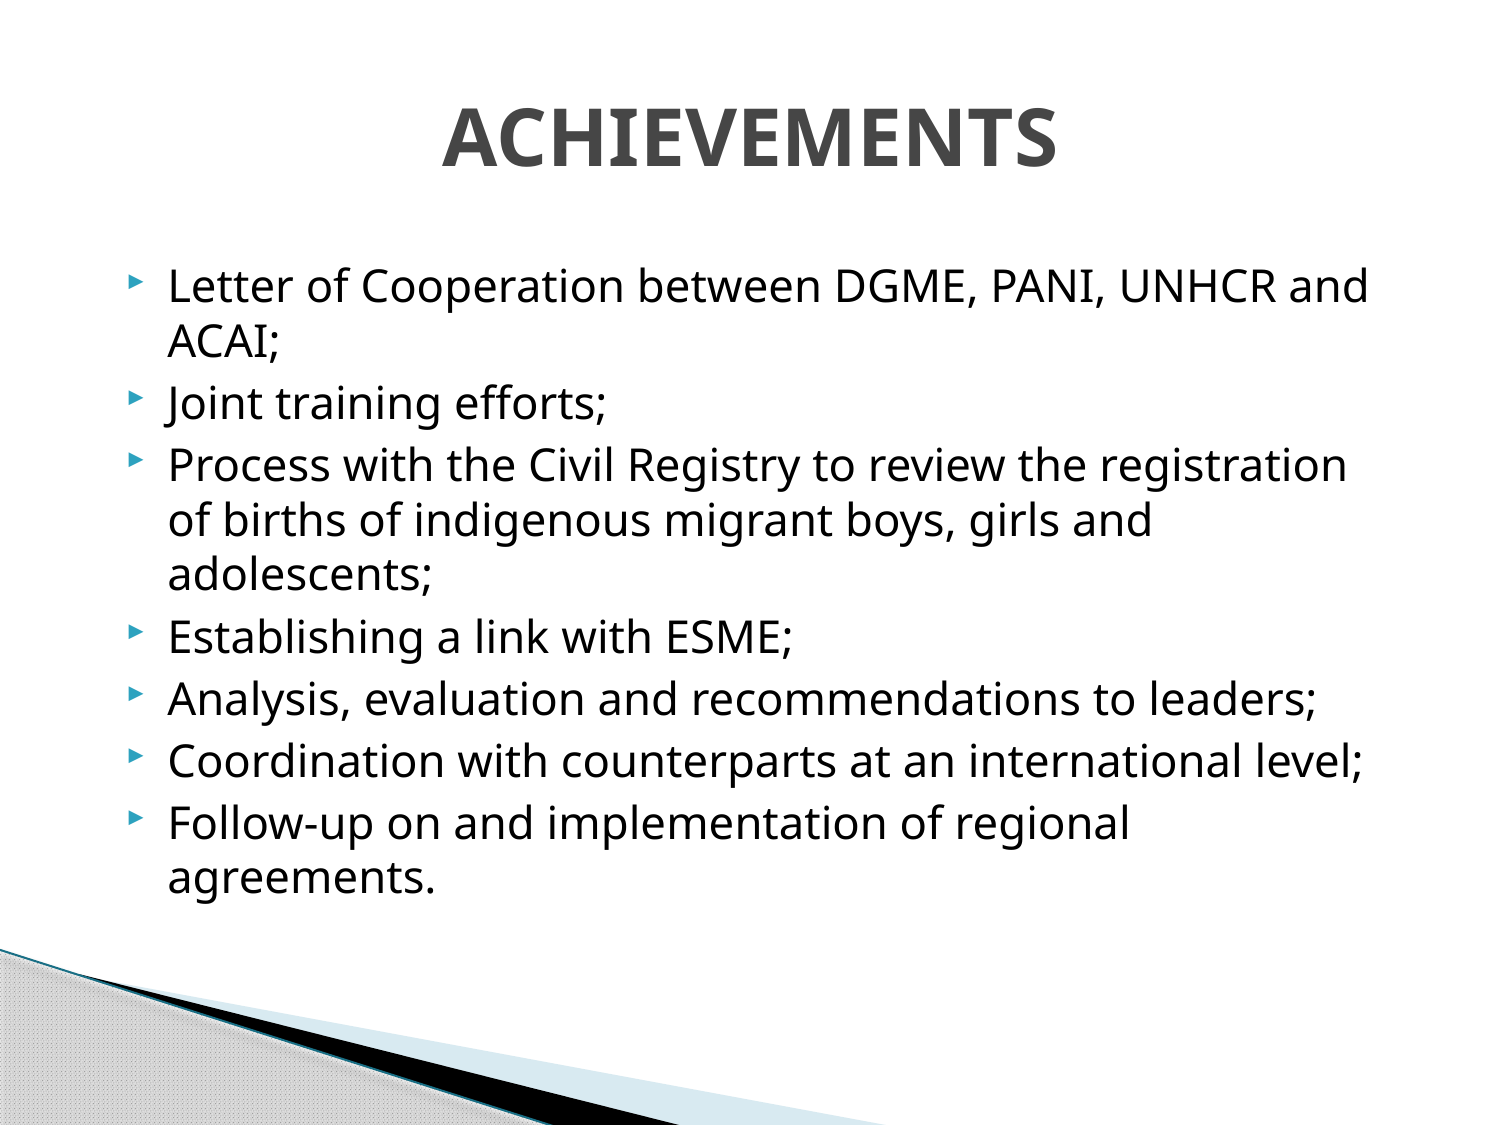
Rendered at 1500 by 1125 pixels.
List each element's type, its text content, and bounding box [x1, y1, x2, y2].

title ACHIEVEMENTS [230, 78, 1272, 190]
list Letter of Cooperation between DGME, PANI, UNHCR and ACAI; Joint training efforts; Process with the Civil Registry to review the registration of births of indigenous migrant boys, girls and adolescents; Establishing a link with ESME; Analysis, evaluation and recommendations to leaders; Coordination with counterparts at an international level; Follow-up on and implementation of regional agreements. [93, 249, 1388, 964]
